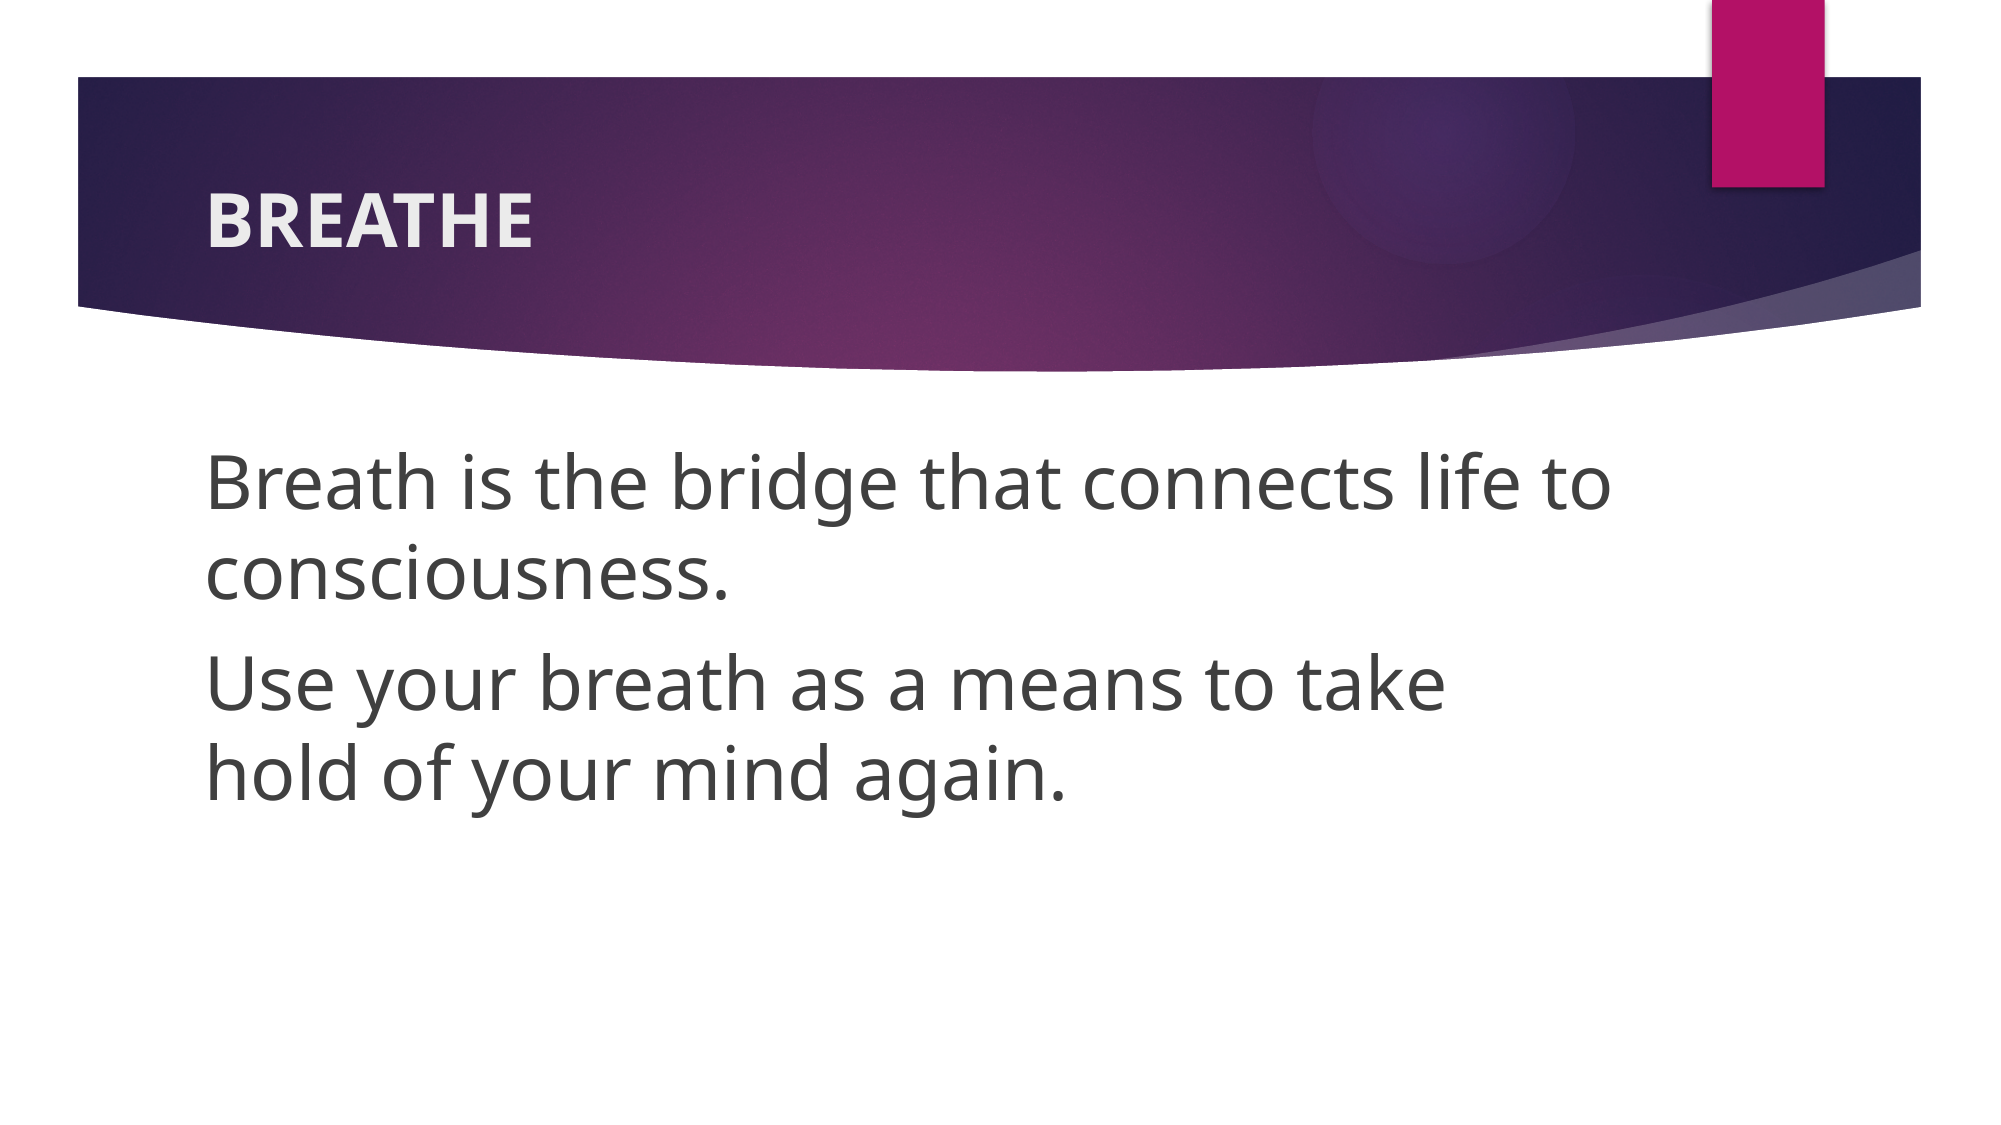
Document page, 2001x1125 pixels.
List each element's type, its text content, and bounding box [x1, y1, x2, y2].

title BREATHE [189, 159, 1627, 276]
list Breath is the bridge that connects life to consciousness. Use your breath as a means to take hold of your mind again. [189, 427, 1638, 988]
